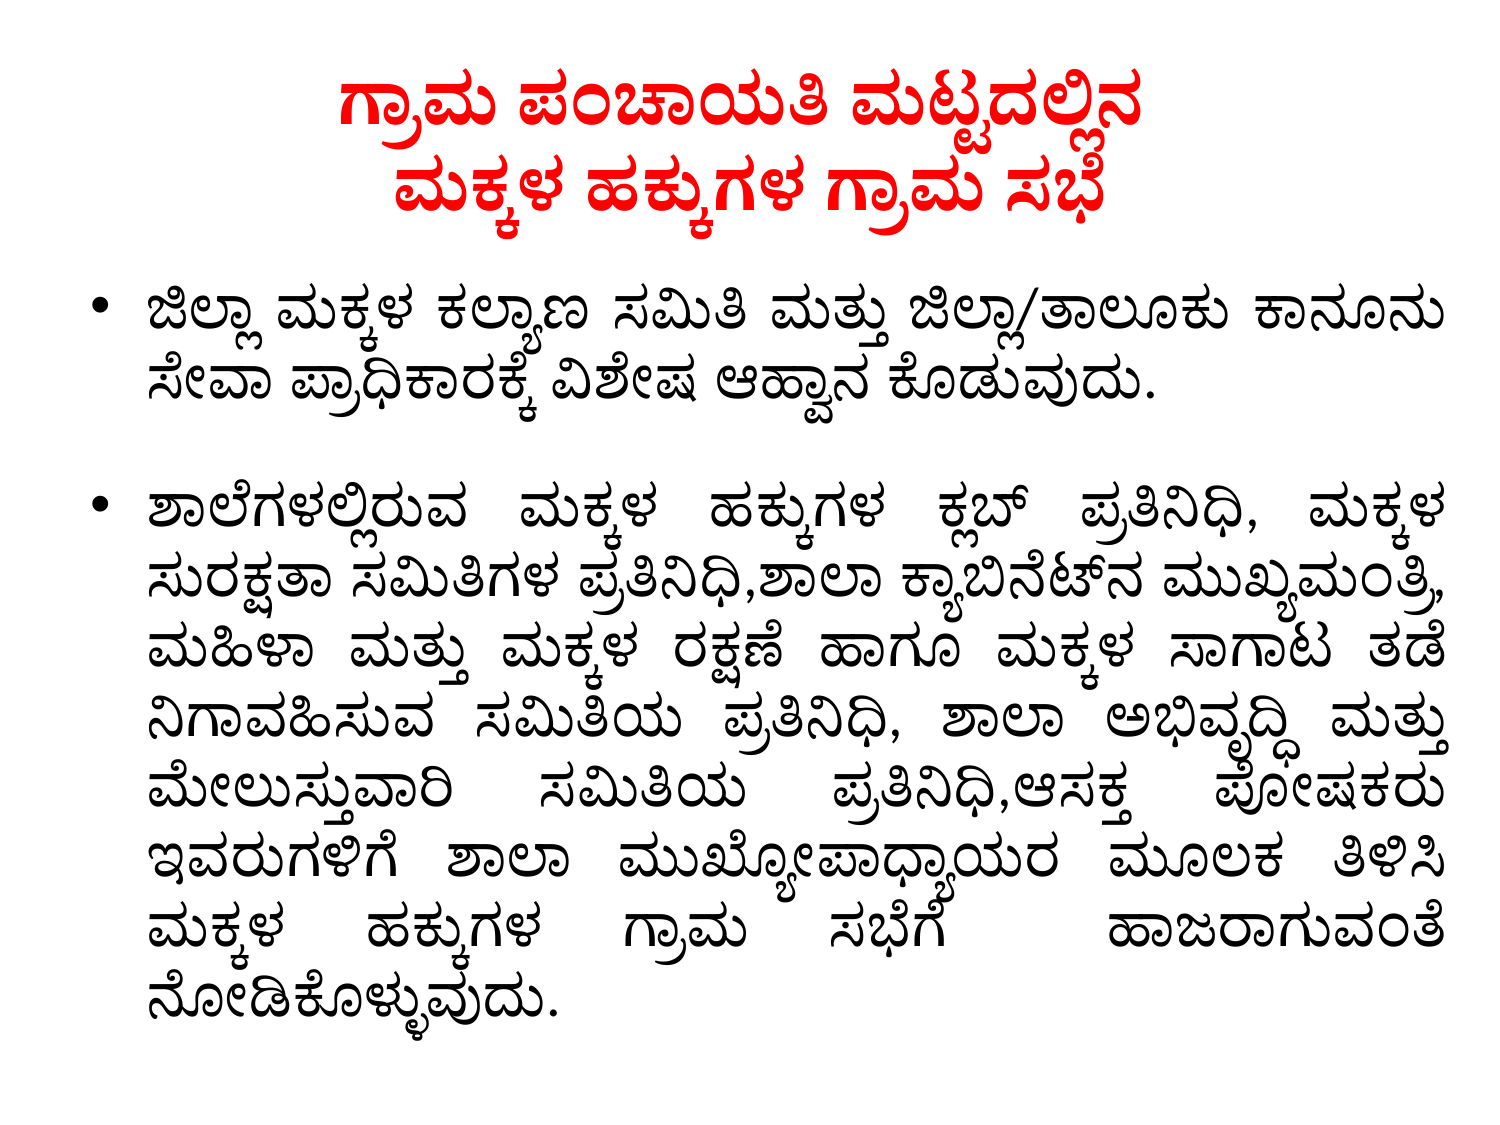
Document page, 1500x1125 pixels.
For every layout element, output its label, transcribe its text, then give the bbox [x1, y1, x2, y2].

title ಗ್ರಾಮ ಪಂಚಾಯತಿ ಮಟ್ಟದಲ್ಲಿನ ಮಕ್ಕಳ ಹಕ್ಕುಗಳ ಗ್ರಾಮ ಸಭೆ [75, 45, 1425, 233]
list ಜಿಲ್ಲಾ ಮಕ್ಕಳ ಕಲ್ಯಾಣ ಸಮಿತಿ ಮತ್ತು ಜಿಲ್ಲಾ/ತಾಲೂಕು ಕಾನೂನು ಸೇವಾ ಪ್ರಾಧಿಕಾರಕ್ಕೆ ವಿಶೇಷ ಆಹ್ವಾನ ಕೊಡುವುದು. ಶಾಲೆಗಳಲ್ಲಿರುವ ಮಕ್ಕಳ ಹಕ್ಕುಗಳ ಕ್ಲಬ್ ಪ್ರತಿನಿಧಿ, ಮಕ್ಕಳ ಸುರಕ್ಷತಾ ಸಮಿತಿಗಳ ಪ್ರತಿನಿಧಿ,ಶಾಲಾ ಕ್ಯಾಬಿನೆಟ್‌ನ ಮುಖ್ಯಮಂತ್ರಿ, ಮಹಿಳಾ ಮತ್ತು ಮಕ್ಕಳ ರಕ್ಷಣೆ ಹಾಗೂ ಮಕ್ಕಳ ಸಾಗಾಟ ತಡೆ ನಿಗಾವಹಿಸುವ ಸಮಿತಿಯ ಪ್ರತಿನಿಧಿ, ಶಾಲಾ ಅಭಿವೃದ್ಧಿ ಮತ್ತು ಮೇಲುಸ್ತುವಾರಿ ಸಮಿತಿಯ ಪ್ರತಿನಿಧಿ,ಆಸಕ್ತ ಪೋಷಕರು ಇವರುಗಳಿಗೆ ಶಾಲಾ ಮುಖ್ಯೋಪಾಧ್ಯಾಯರ ಮೂಲಕ ತಿಳಿಸಿ ಮಕ್ಕಳ ಹಕ್ಕುಗಳ ಗ್ರಾಮ ಸಭೆಗೆ ಹಾಜರಾಗುವಂತೆ ನೋಡಿಕೊಳ್ಳುವುದು. [75, 262, 1463, 1050]
